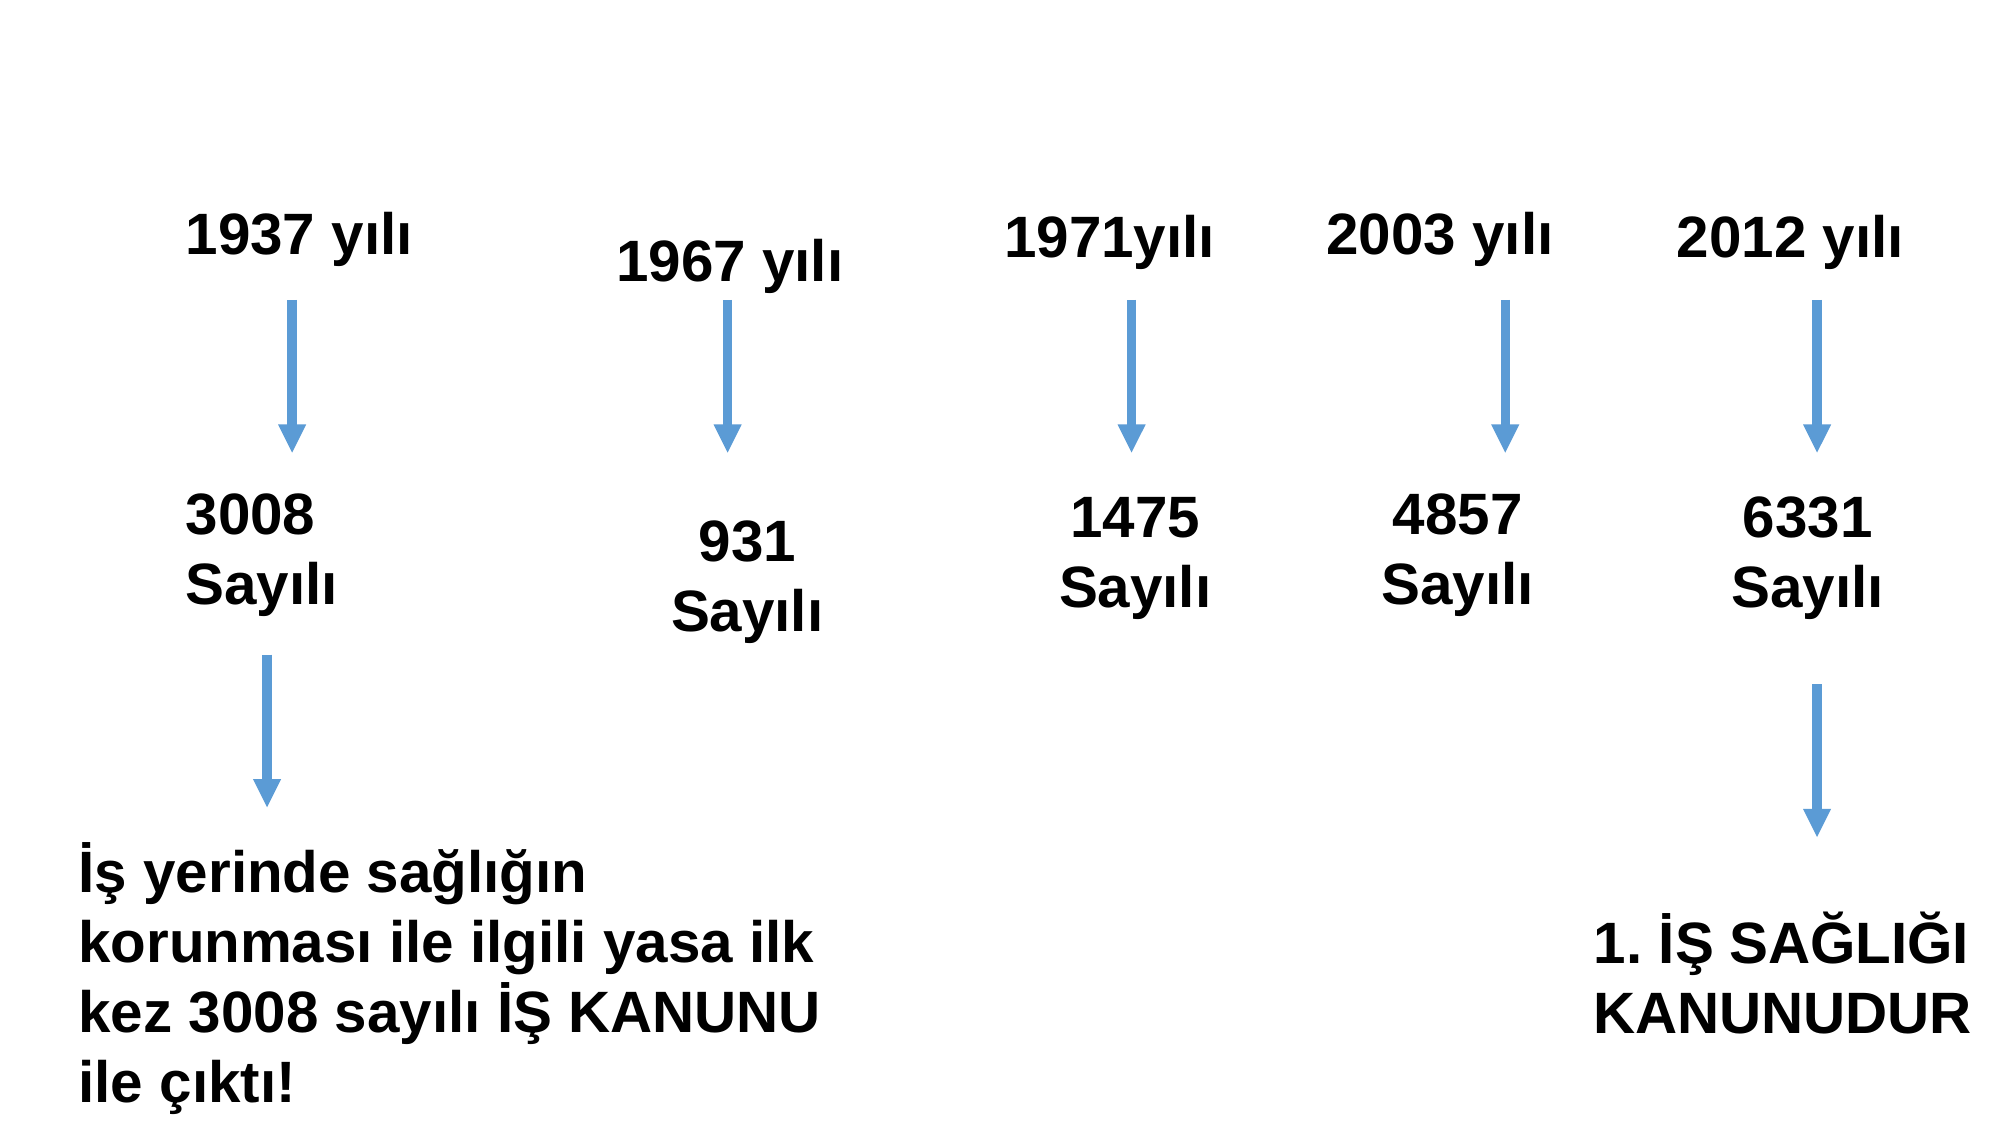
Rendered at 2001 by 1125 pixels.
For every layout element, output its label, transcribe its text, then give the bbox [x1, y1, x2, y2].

text_box İş yerinde sağlığın korunması ile ilgili yasa ilk kez 3008 sayılı İŞ KANUNU ile çıktı! [63, 827, 863, 1122]
text_box 1. İŞ SAĞLIĞI KANUNUDUR [1579, 897, 2000, 1053]
text_box 2003 yılı 4857 Sayılı [1311, 188, 1604, 624]
text_box 1971yılı 1475 Sayılı [989, 192, 1282, 627]
text_box 2012 yılı 6331 Sayılı [1661, 192, 1954, 627]
text_box 1967 yılı 931 Sayılı [601, 215, 894, 651]
text_box 1937 yılı 3008 Sayılı [170, 188, 463, 624]
